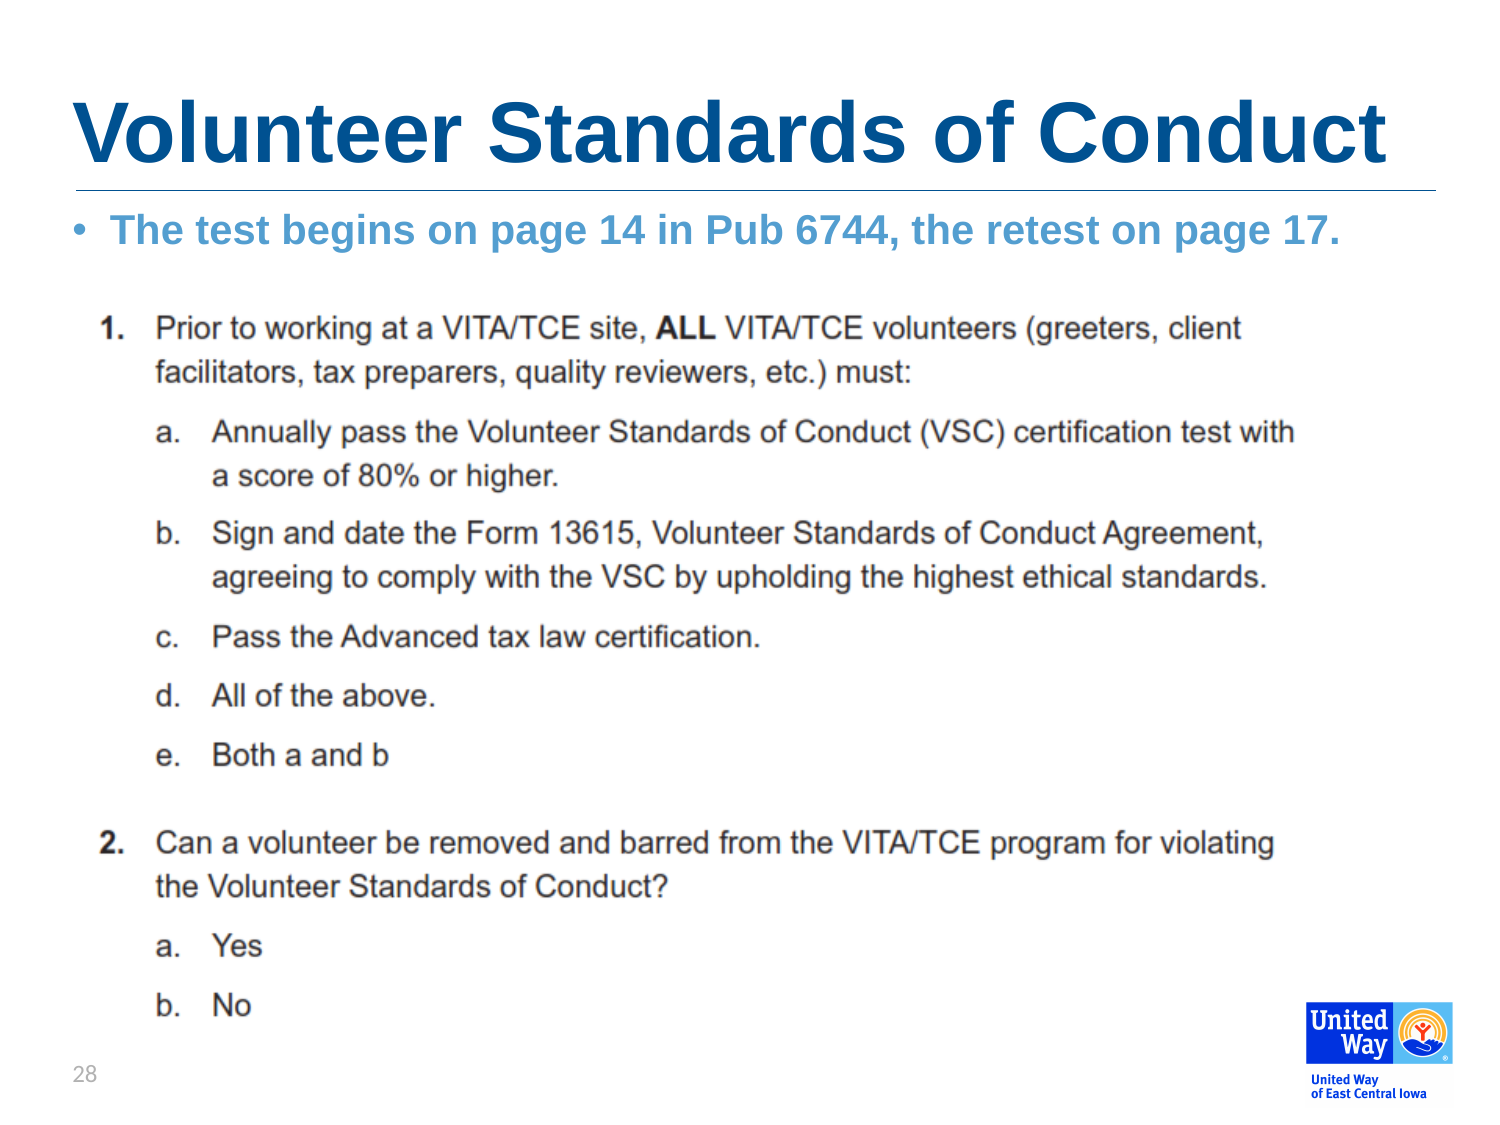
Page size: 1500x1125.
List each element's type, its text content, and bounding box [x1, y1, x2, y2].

list The test begins on page 14 in Pub 6744, the retest on page 17. [57, 201, 1407, 294]
slide_number 28 [57, 1042, 395, 1103]
picture [1305, 1001, 1454, 1108]
title Volunteer Standards of Conduct [57, 80, 1449, 191]
picture [90, 308, 1301, 1029]
